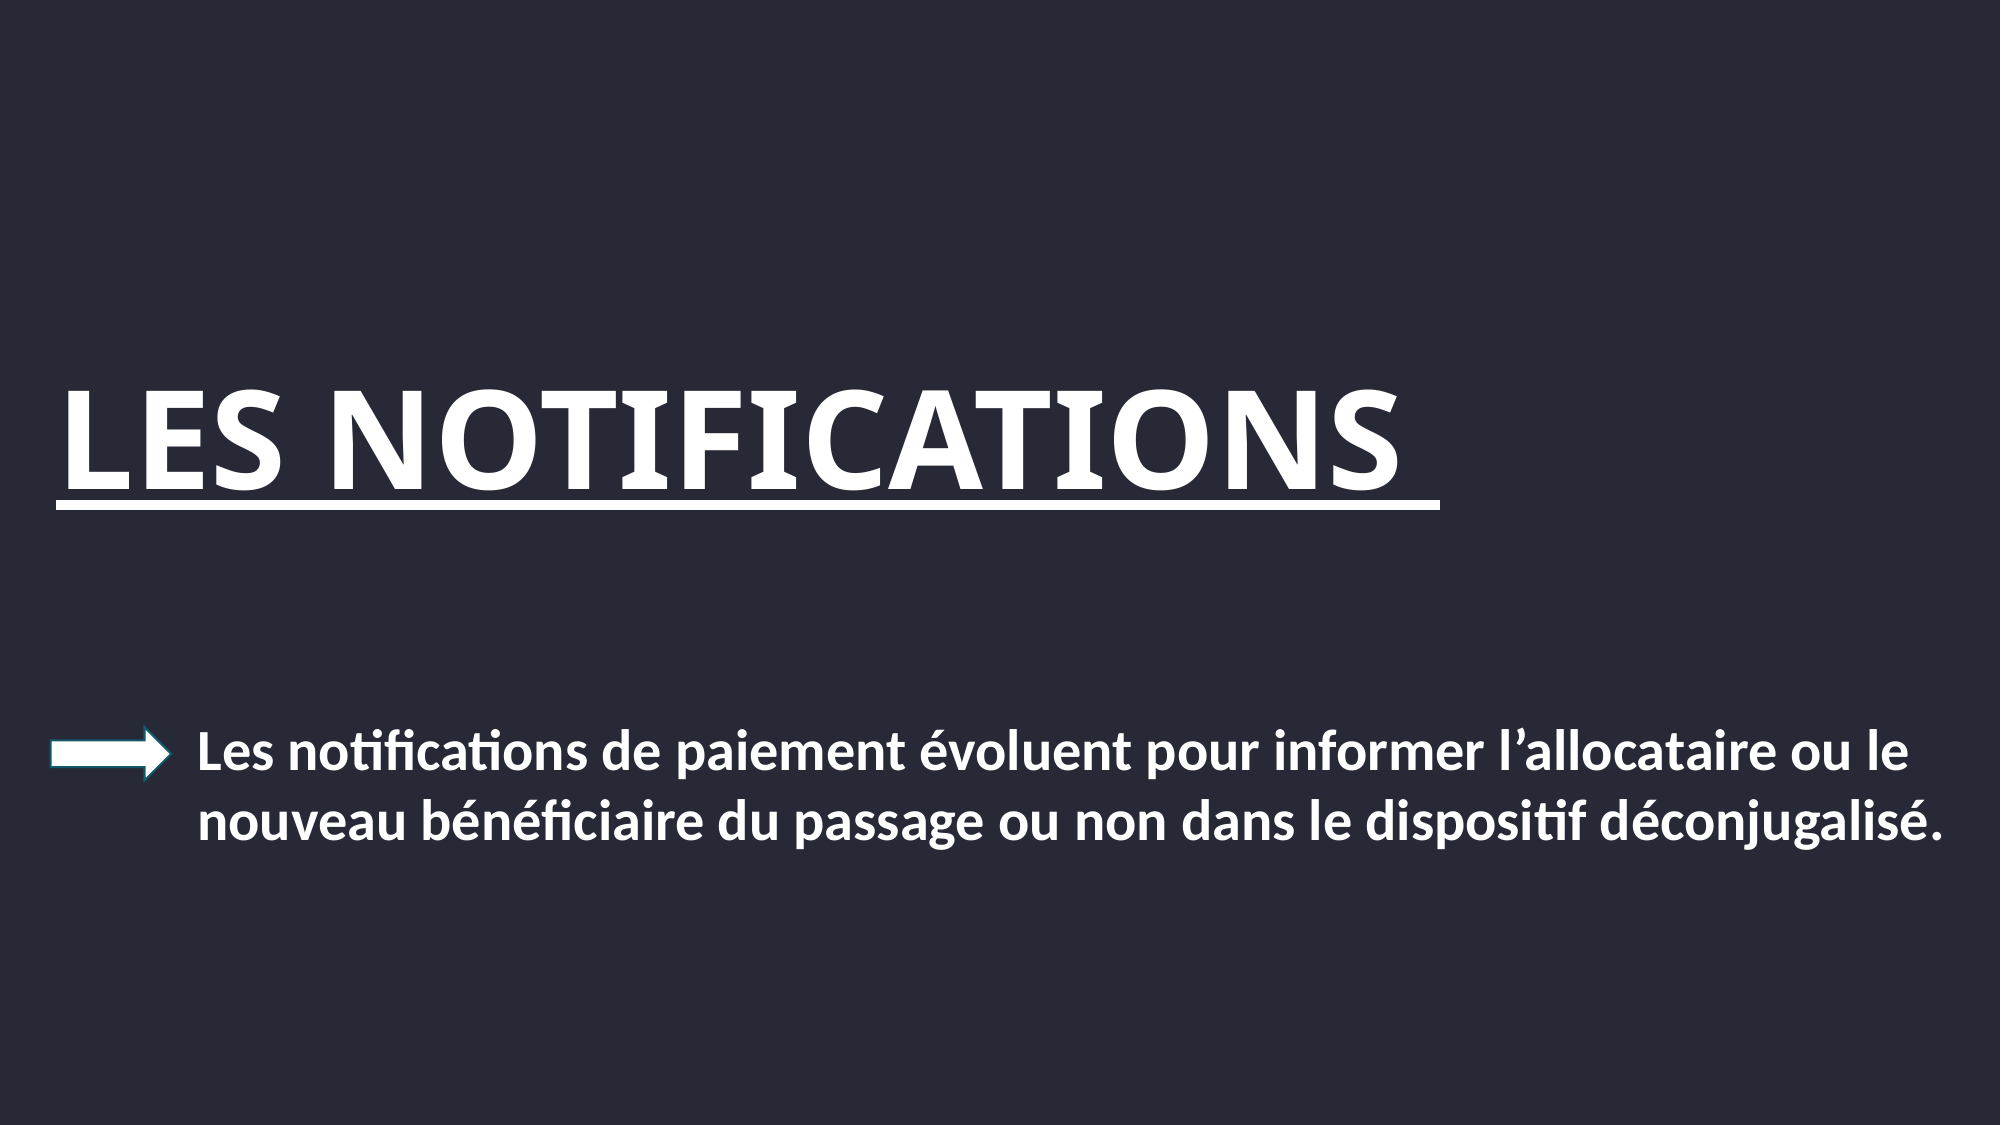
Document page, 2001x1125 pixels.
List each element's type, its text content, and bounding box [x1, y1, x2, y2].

title les notifications [50, 301, 1921, 530]
text_box Les notifications de paiement évoluent pour informer l’allocataire ou le nouveau bénéficiaire du passage ou non dans le dispositif déconjugalisé. [182, 704, 1968, 859]
text_box [49, 724, 173, 783]
